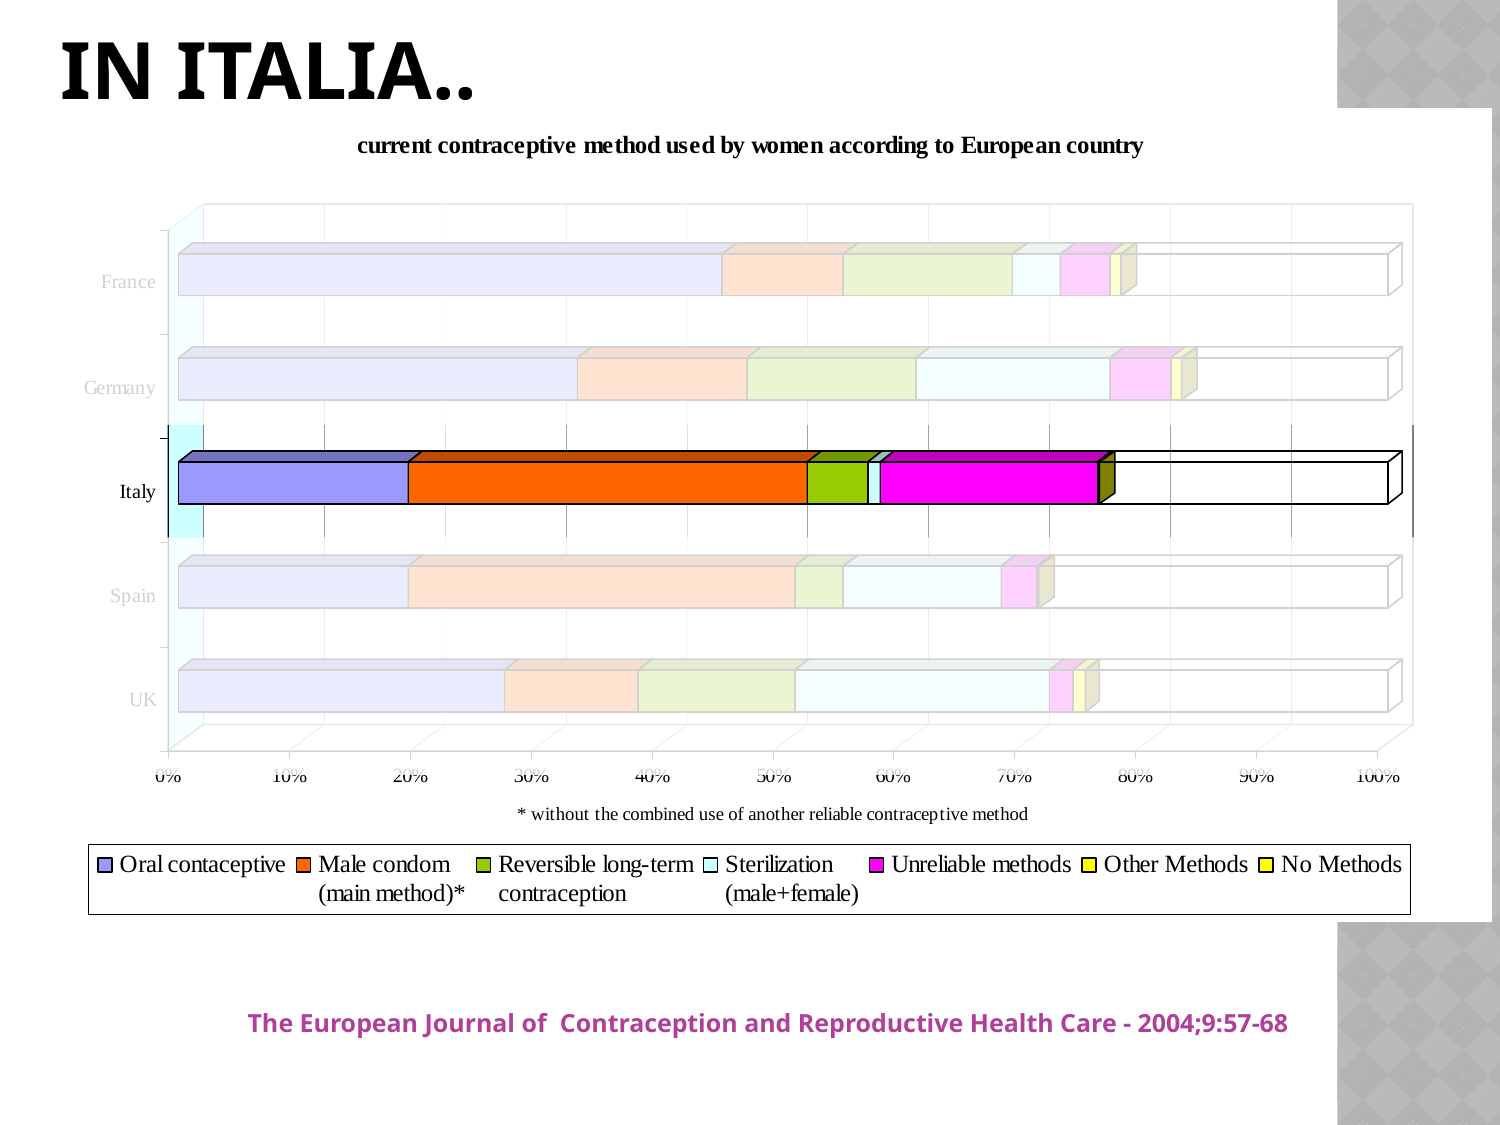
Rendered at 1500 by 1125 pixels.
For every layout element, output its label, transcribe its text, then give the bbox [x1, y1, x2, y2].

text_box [29, 186, 1430, 776]
title In italia.. [53, 19, 1242, 98]
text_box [0, 99, 1500, 1046]
